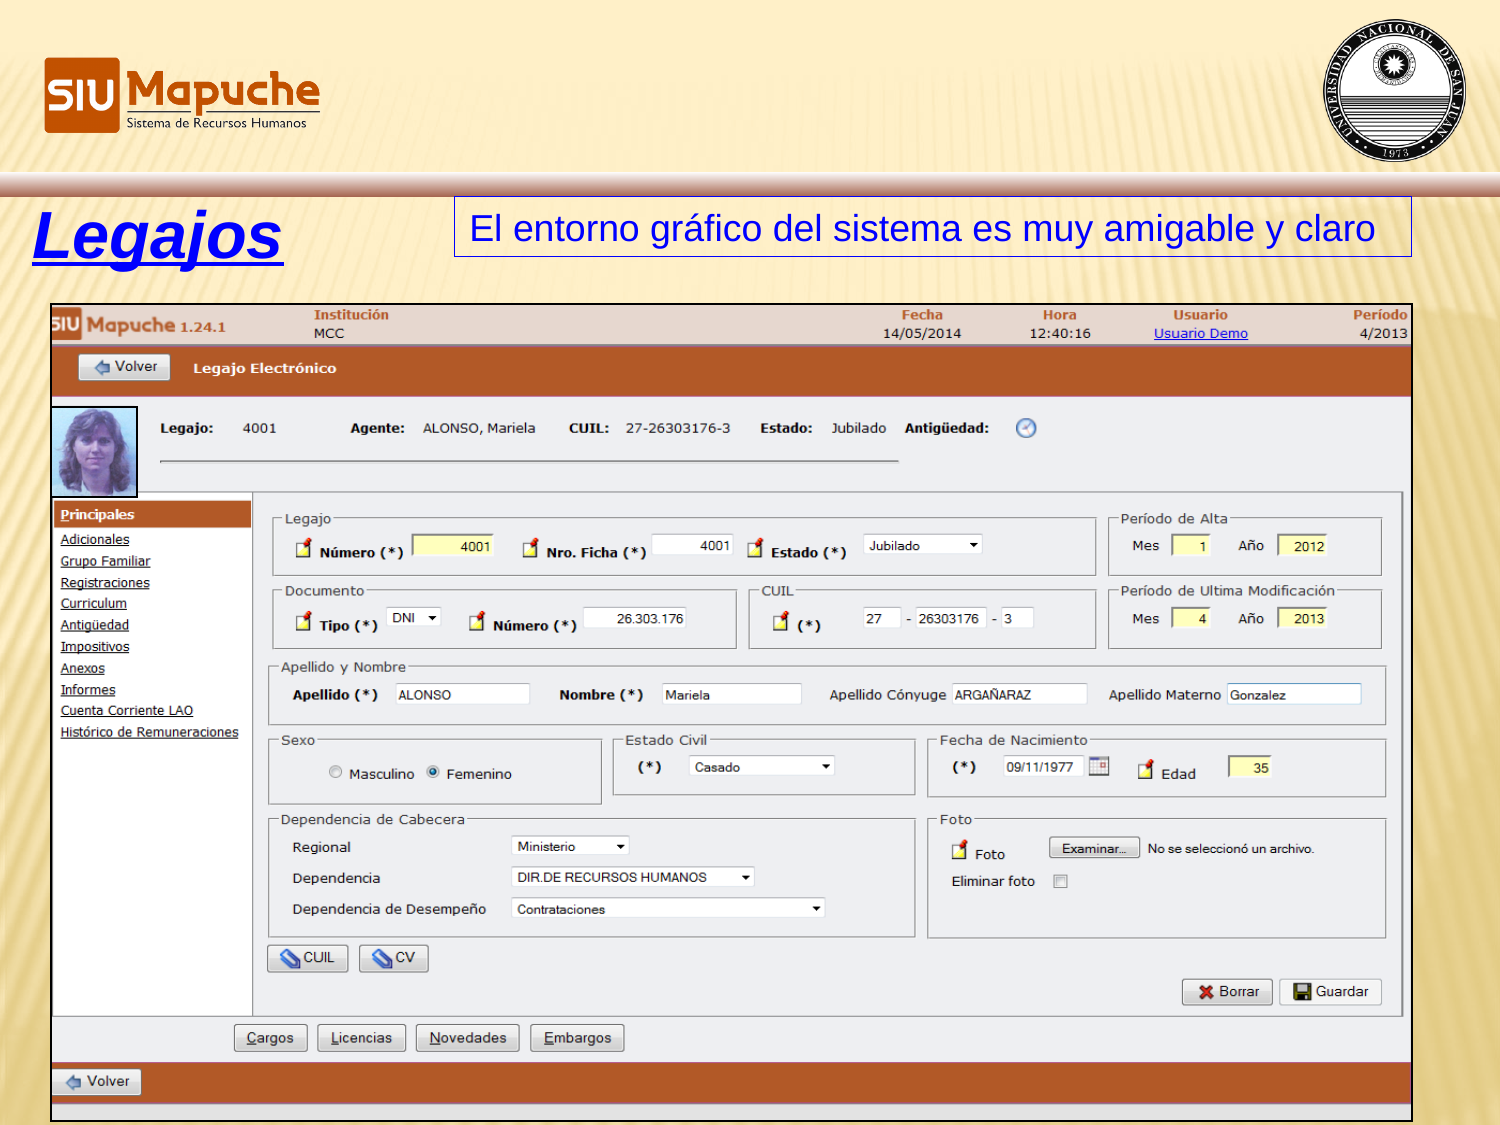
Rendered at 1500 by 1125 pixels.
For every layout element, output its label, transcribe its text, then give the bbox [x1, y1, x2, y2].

text_box El entorno gráfico del sistema es muy amigable y claro [454, 196, 1412, 257]
picture [29, 42, 337, 149]
text_box Legajos [0, 184, 317, 279]
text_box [51, 304, 1412, 1121]
text_box [0, 172, 1500, 197]
picture [1323, 19, 1466, 162]
